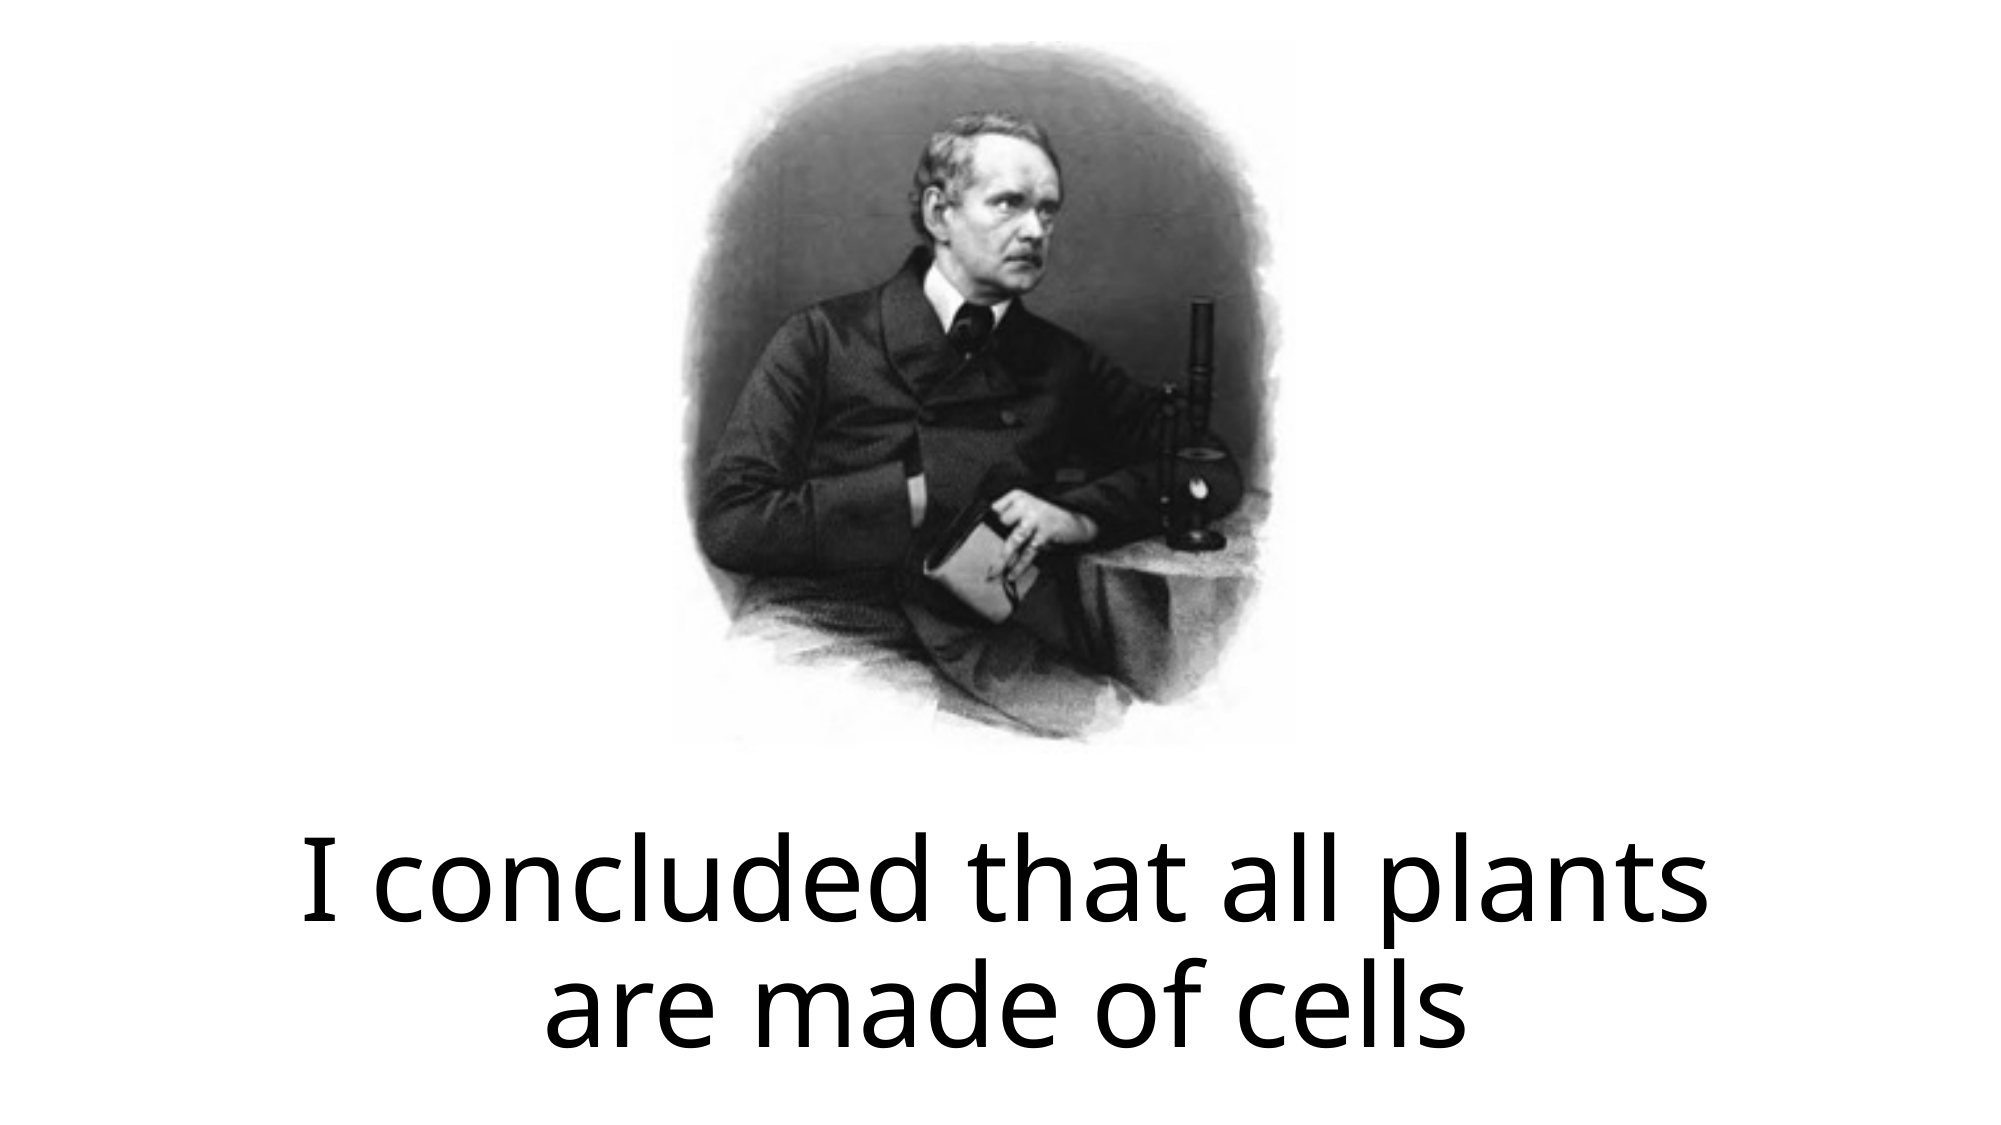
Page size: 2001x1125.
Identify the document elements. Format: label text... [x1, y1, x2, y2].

picture [672, 41, 1296, 754]
subtitle I concluded that all plants are made of cells [256, 813, 1757, 1085]
